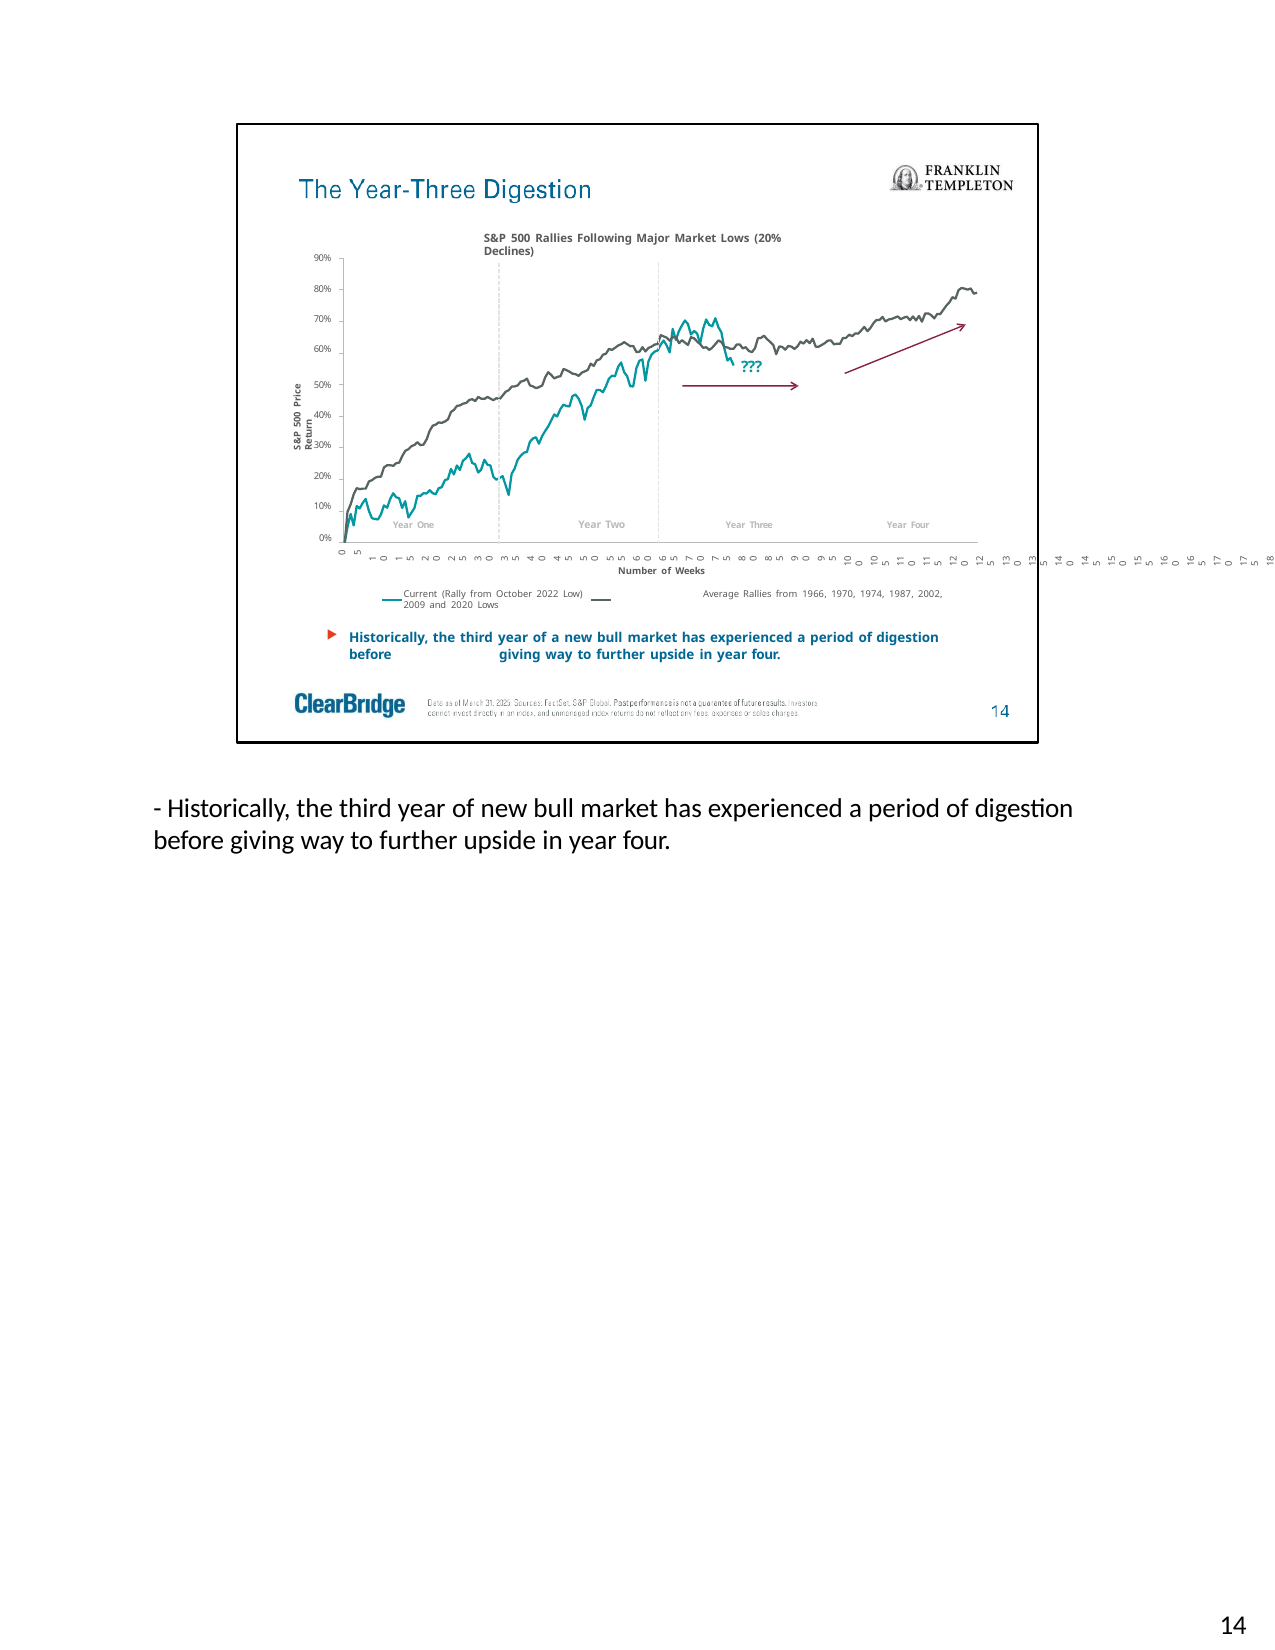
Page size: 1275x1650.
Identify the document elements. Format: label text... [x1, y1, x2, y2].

slide_number 71 [1212, 1611, 1256, 1650]
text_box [235, 122, 1040, 744]
text_box - Historically, the third year of new bull market has experienced a period of digestion before giving way to further upside in year four. [151, 788, 1087, 856]
